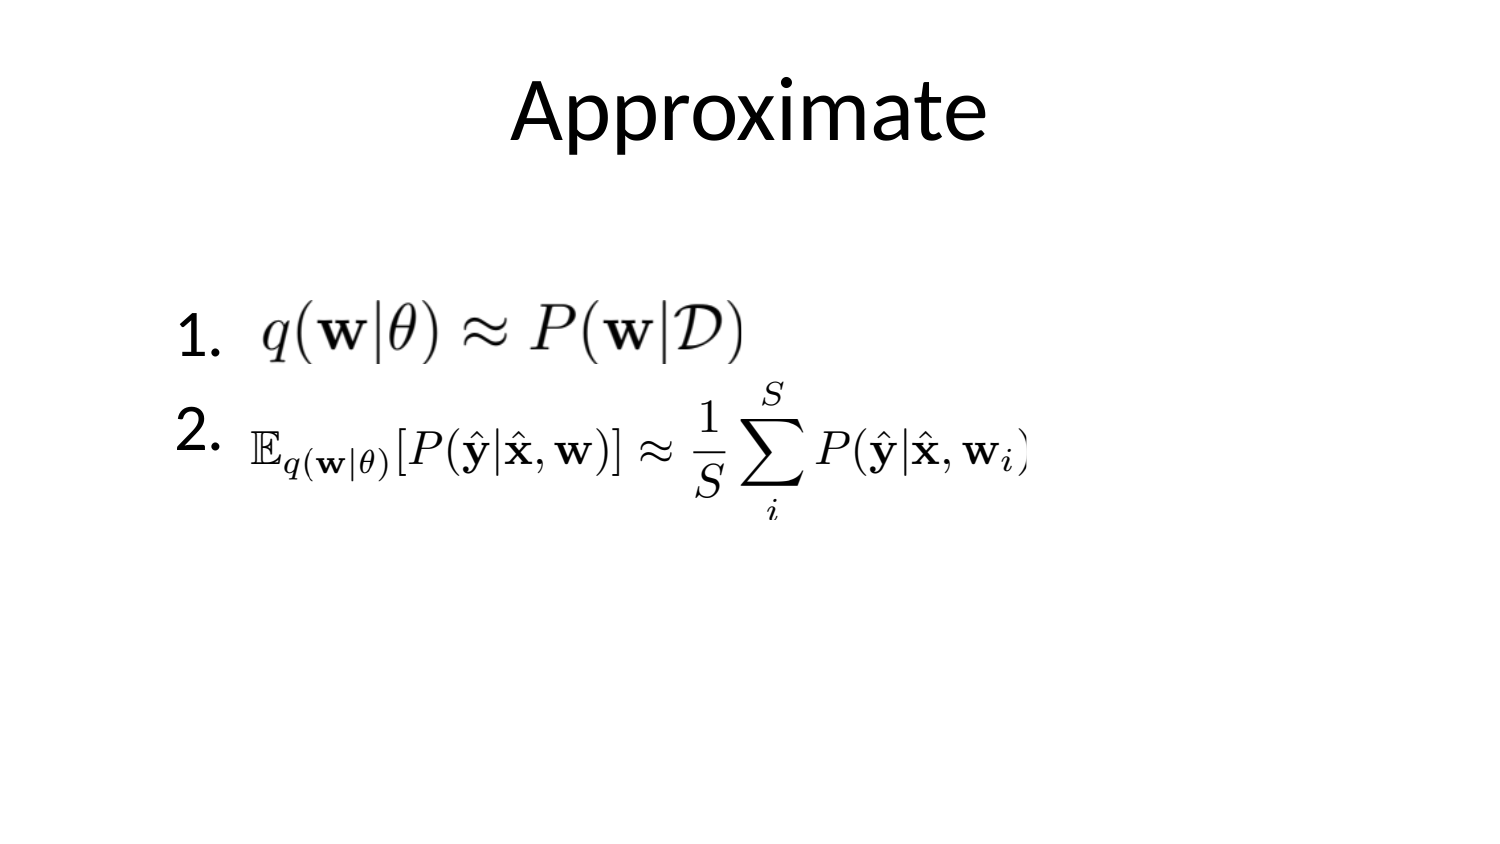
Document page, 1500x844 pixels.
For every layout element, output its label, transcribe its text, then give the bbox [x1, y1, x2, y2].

title Approximate [75, 33, 1425, 175]
picture [249, 380, 1027, 520]
list [159, 282, 1425, 754]
picture [250, 299, 742, 364]
